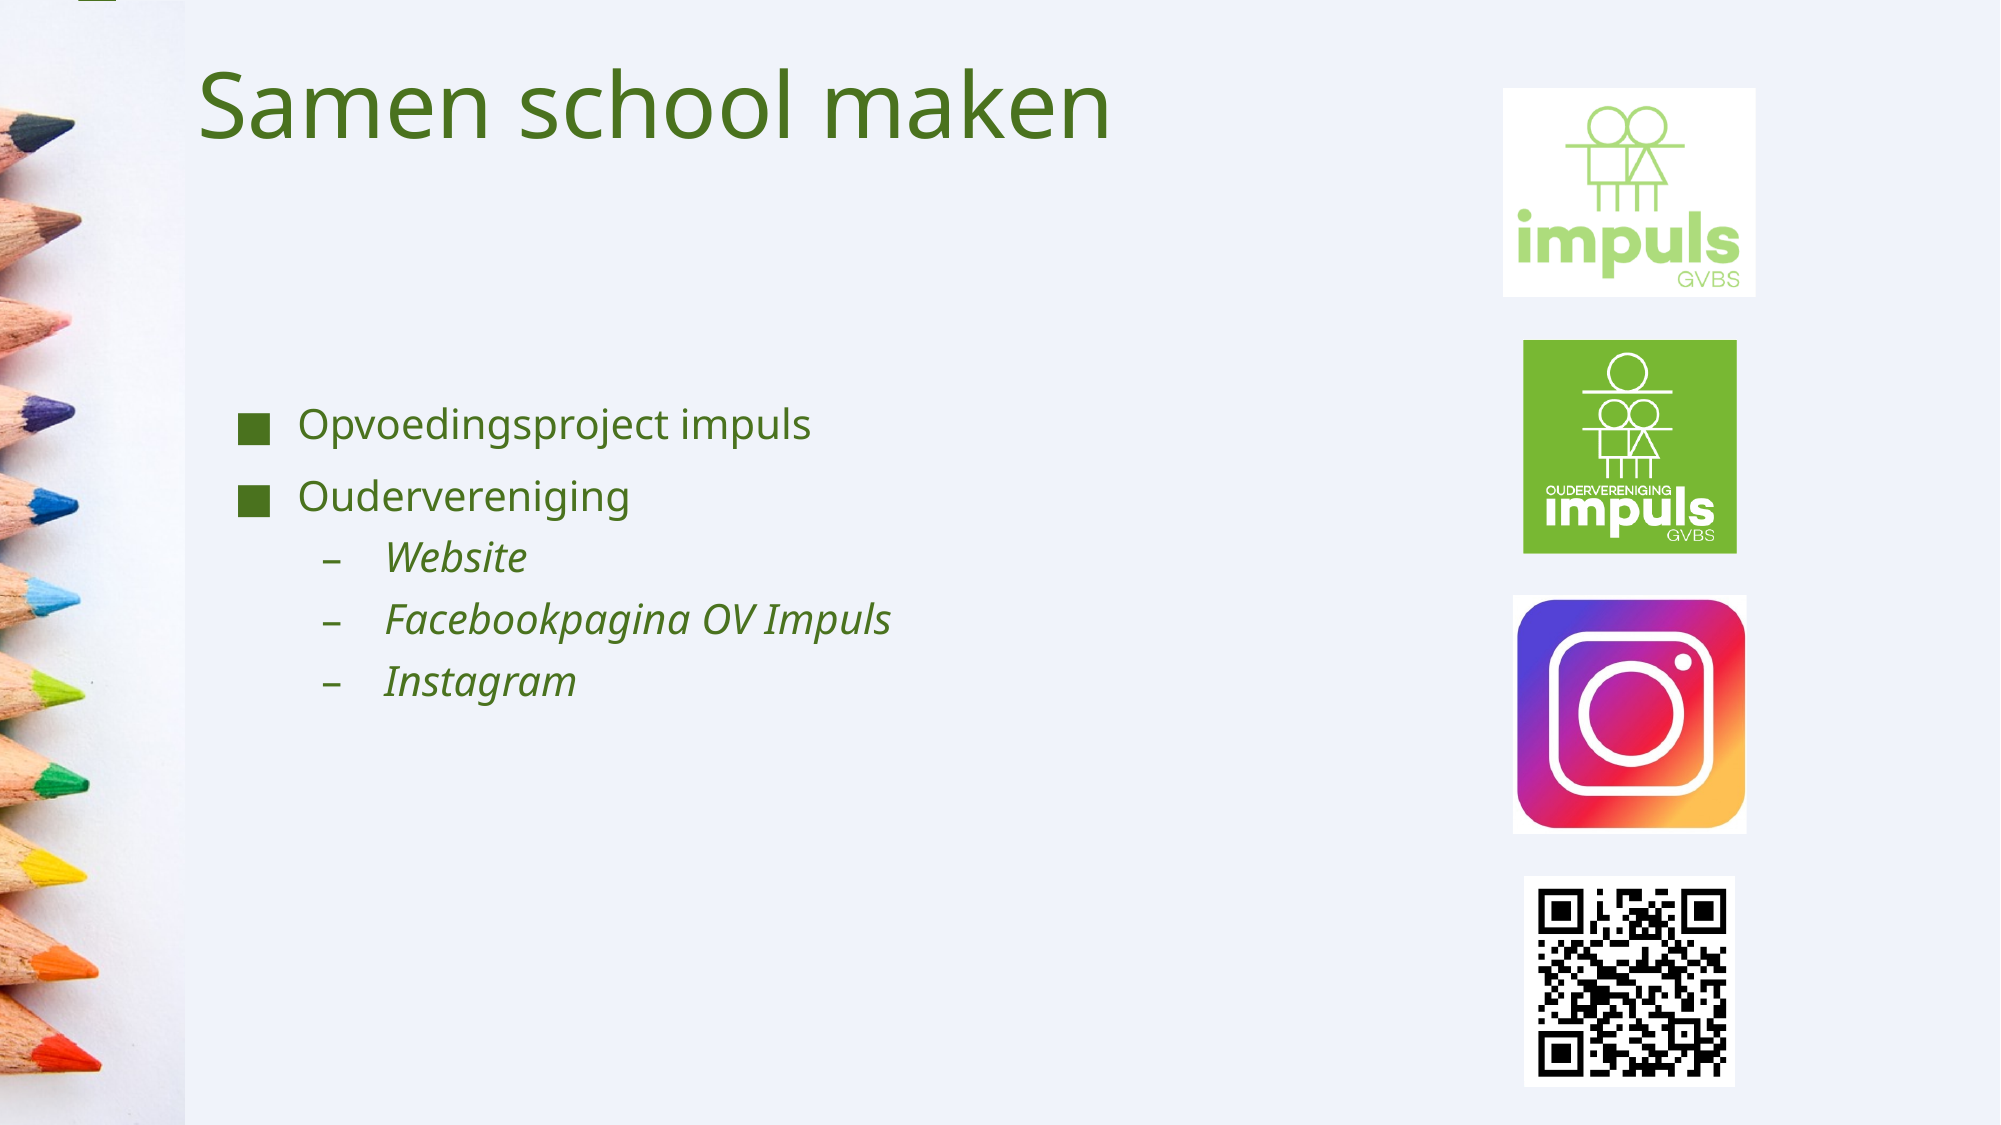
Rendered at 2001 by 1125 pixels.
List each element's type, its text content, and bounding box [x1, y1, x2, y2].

picture [1524, 876, 1735, 1087]
list Opvoedingsproject impuls Oudervereniging Website Facebookpagina OV Impuls Instagram [219, 394, 1328, 982]
picture [1503, 88, 1756, 297]
picture [1523, 339, 1737, 554]
picture [0, 2, 519, 1124]
picture [1512, 595, 1747, 834]
title Samen school maken [182, 52, 1289, 297]
